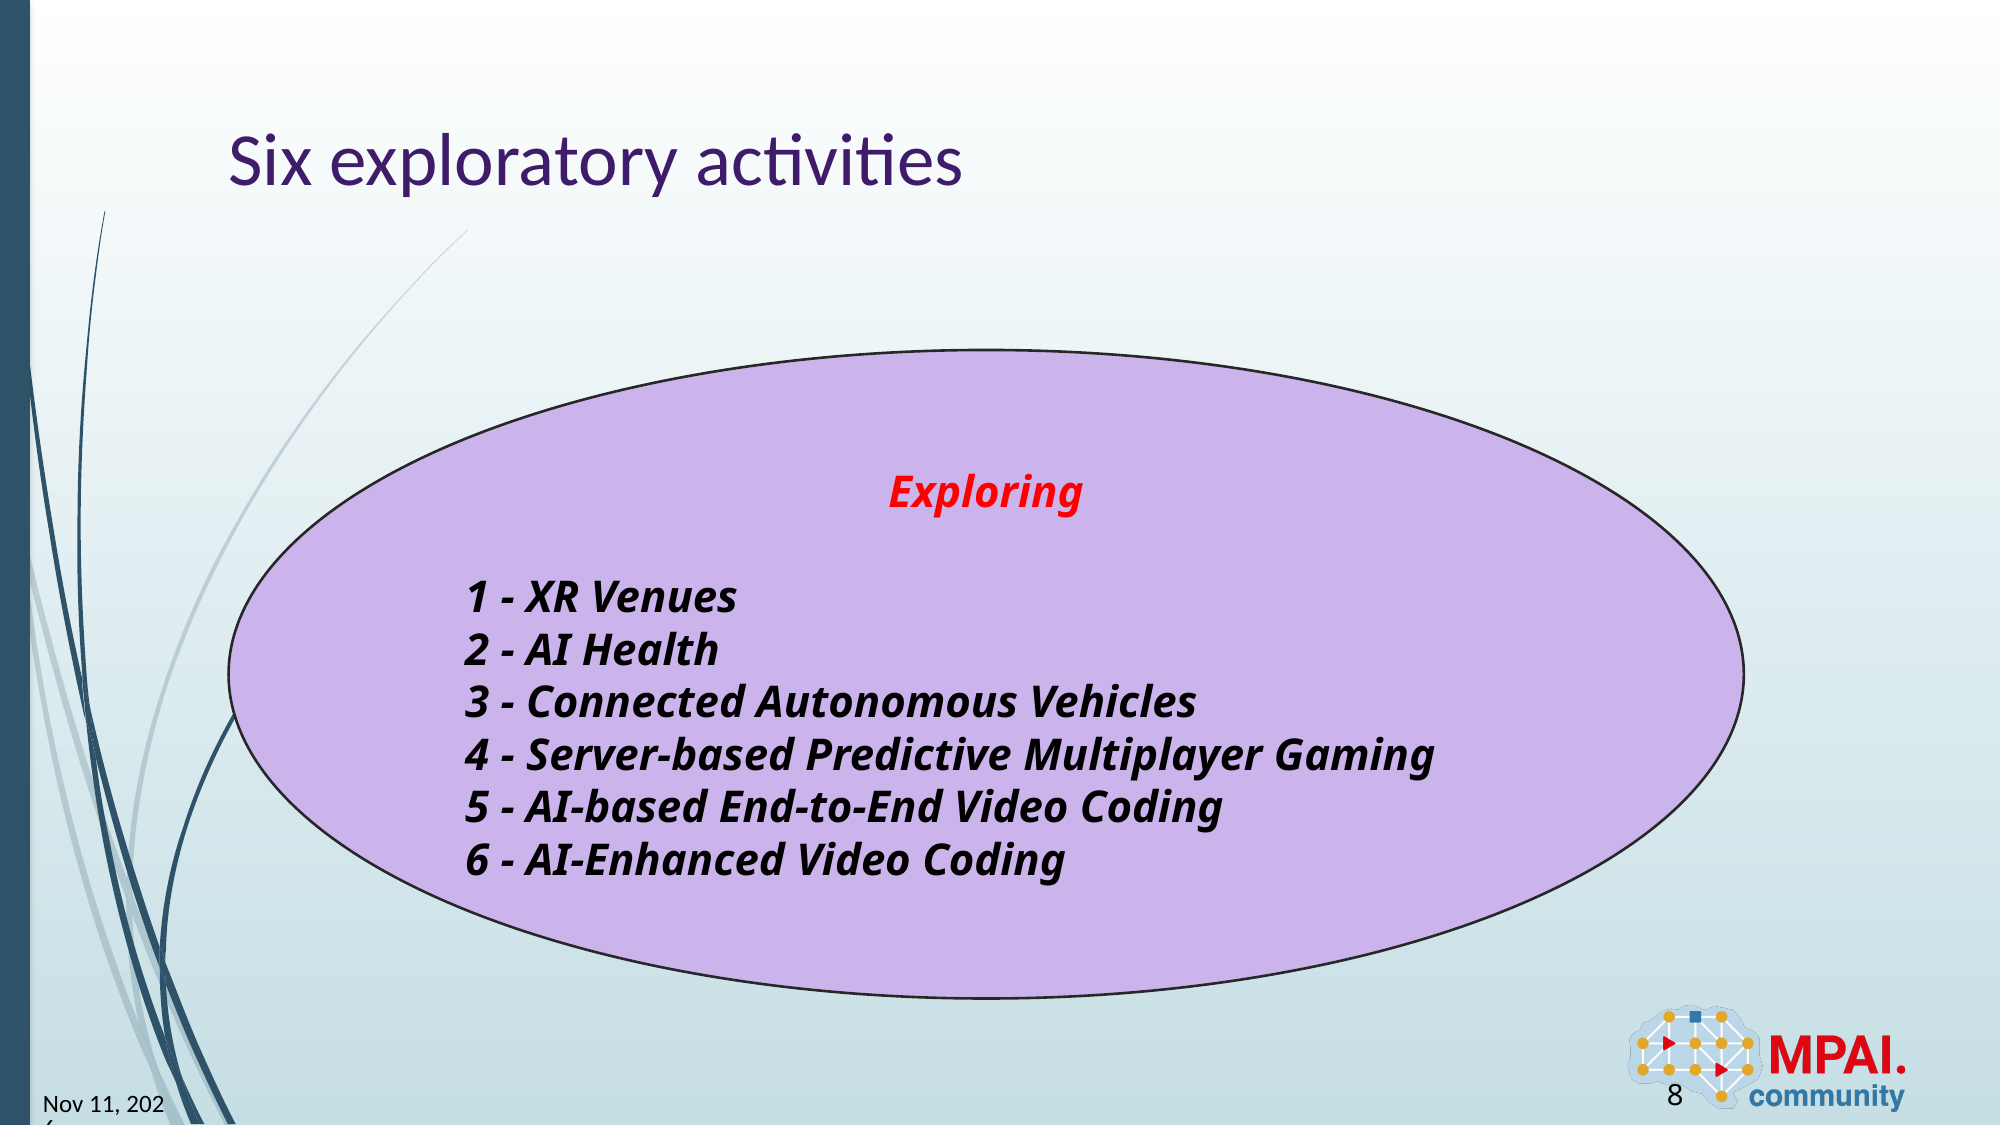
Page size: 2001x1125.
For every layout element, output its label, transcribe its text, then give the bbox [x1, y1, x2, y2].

title Six exploratory activities [213, 102, 1888, 313]
slide_number 8 [1652, 1076, 1744, 1085]
text_box Exploring 1 - XR Venues 2 - AI Health 3 - Connected Autonomous Vehicles 4 - Server-based Predictive Multiplayer Gaming 5 - AI-based End-to-End Video Coding 6 - AI-Enhanced Video Coding [227, 348, 1746, 1000]
picture [1623, 999, 1909, 1120]
slide_number 23-Jun-23 [28, 1080, 192, 1125]
